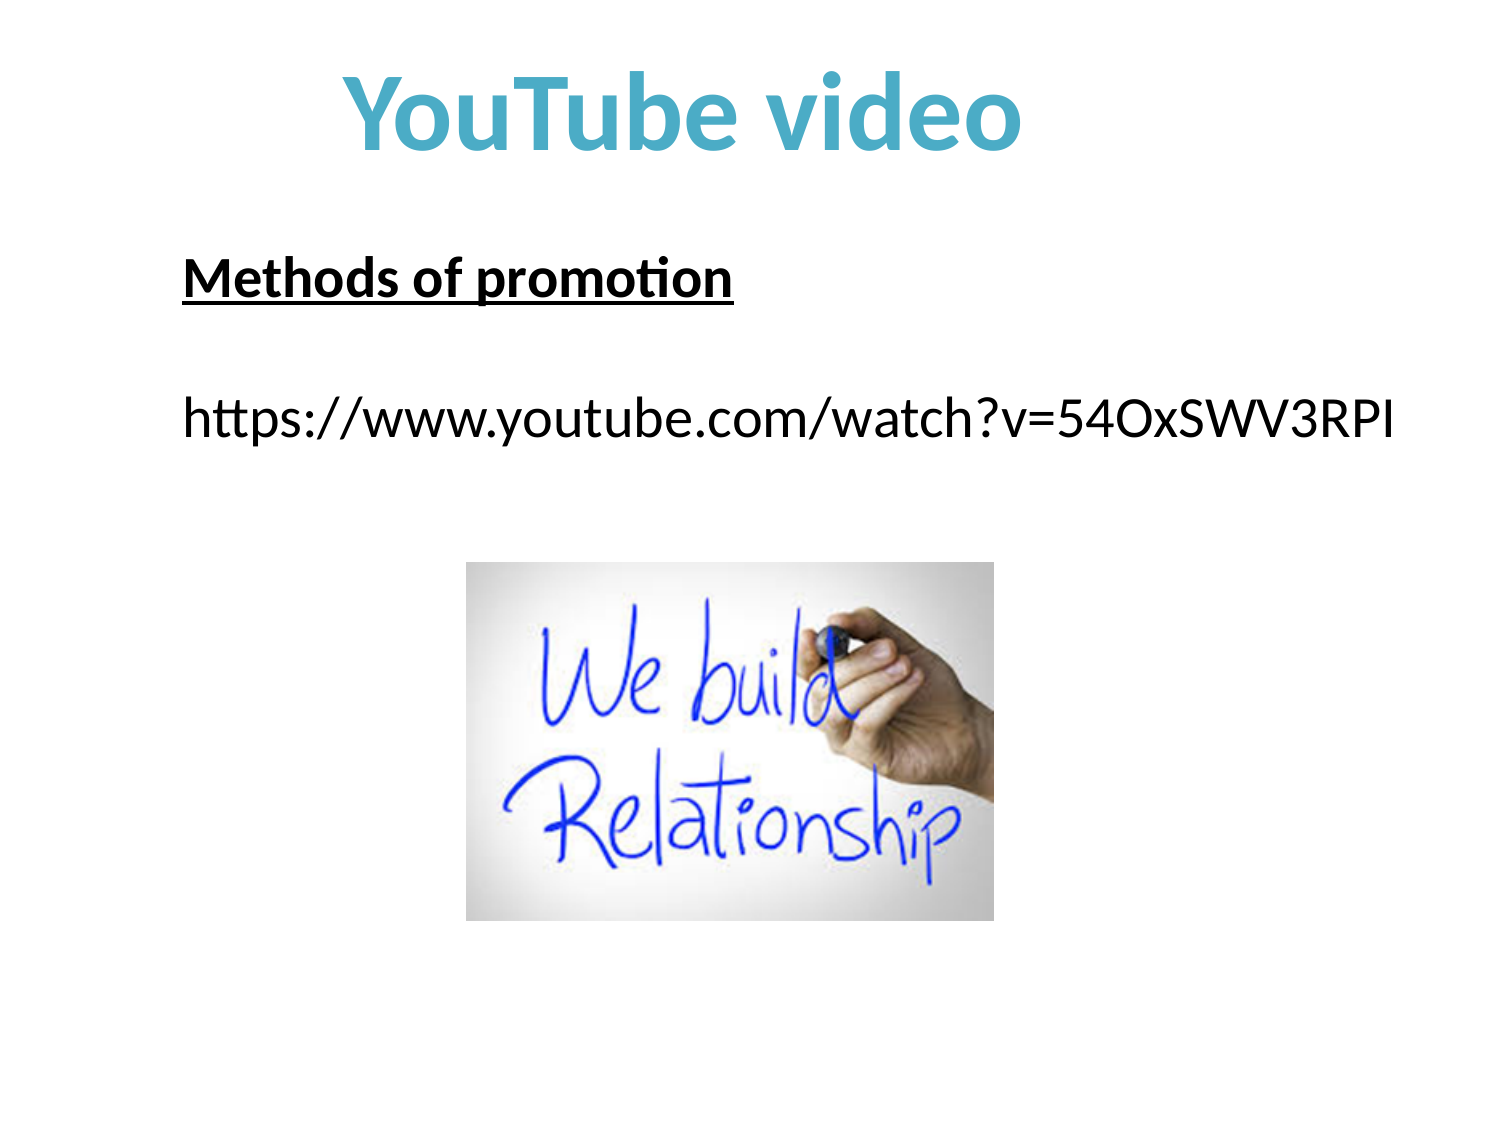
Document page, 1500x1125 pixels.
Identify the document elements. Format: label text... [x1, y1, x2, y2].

text_box Methods of promotion https://www.youtube.com/watch?v=54OxSWV3RPI [167, 231, 1500, 457]
picture [466, 562, 994, 922]
text_box YouTube video [327, 30, 1066, 181]
